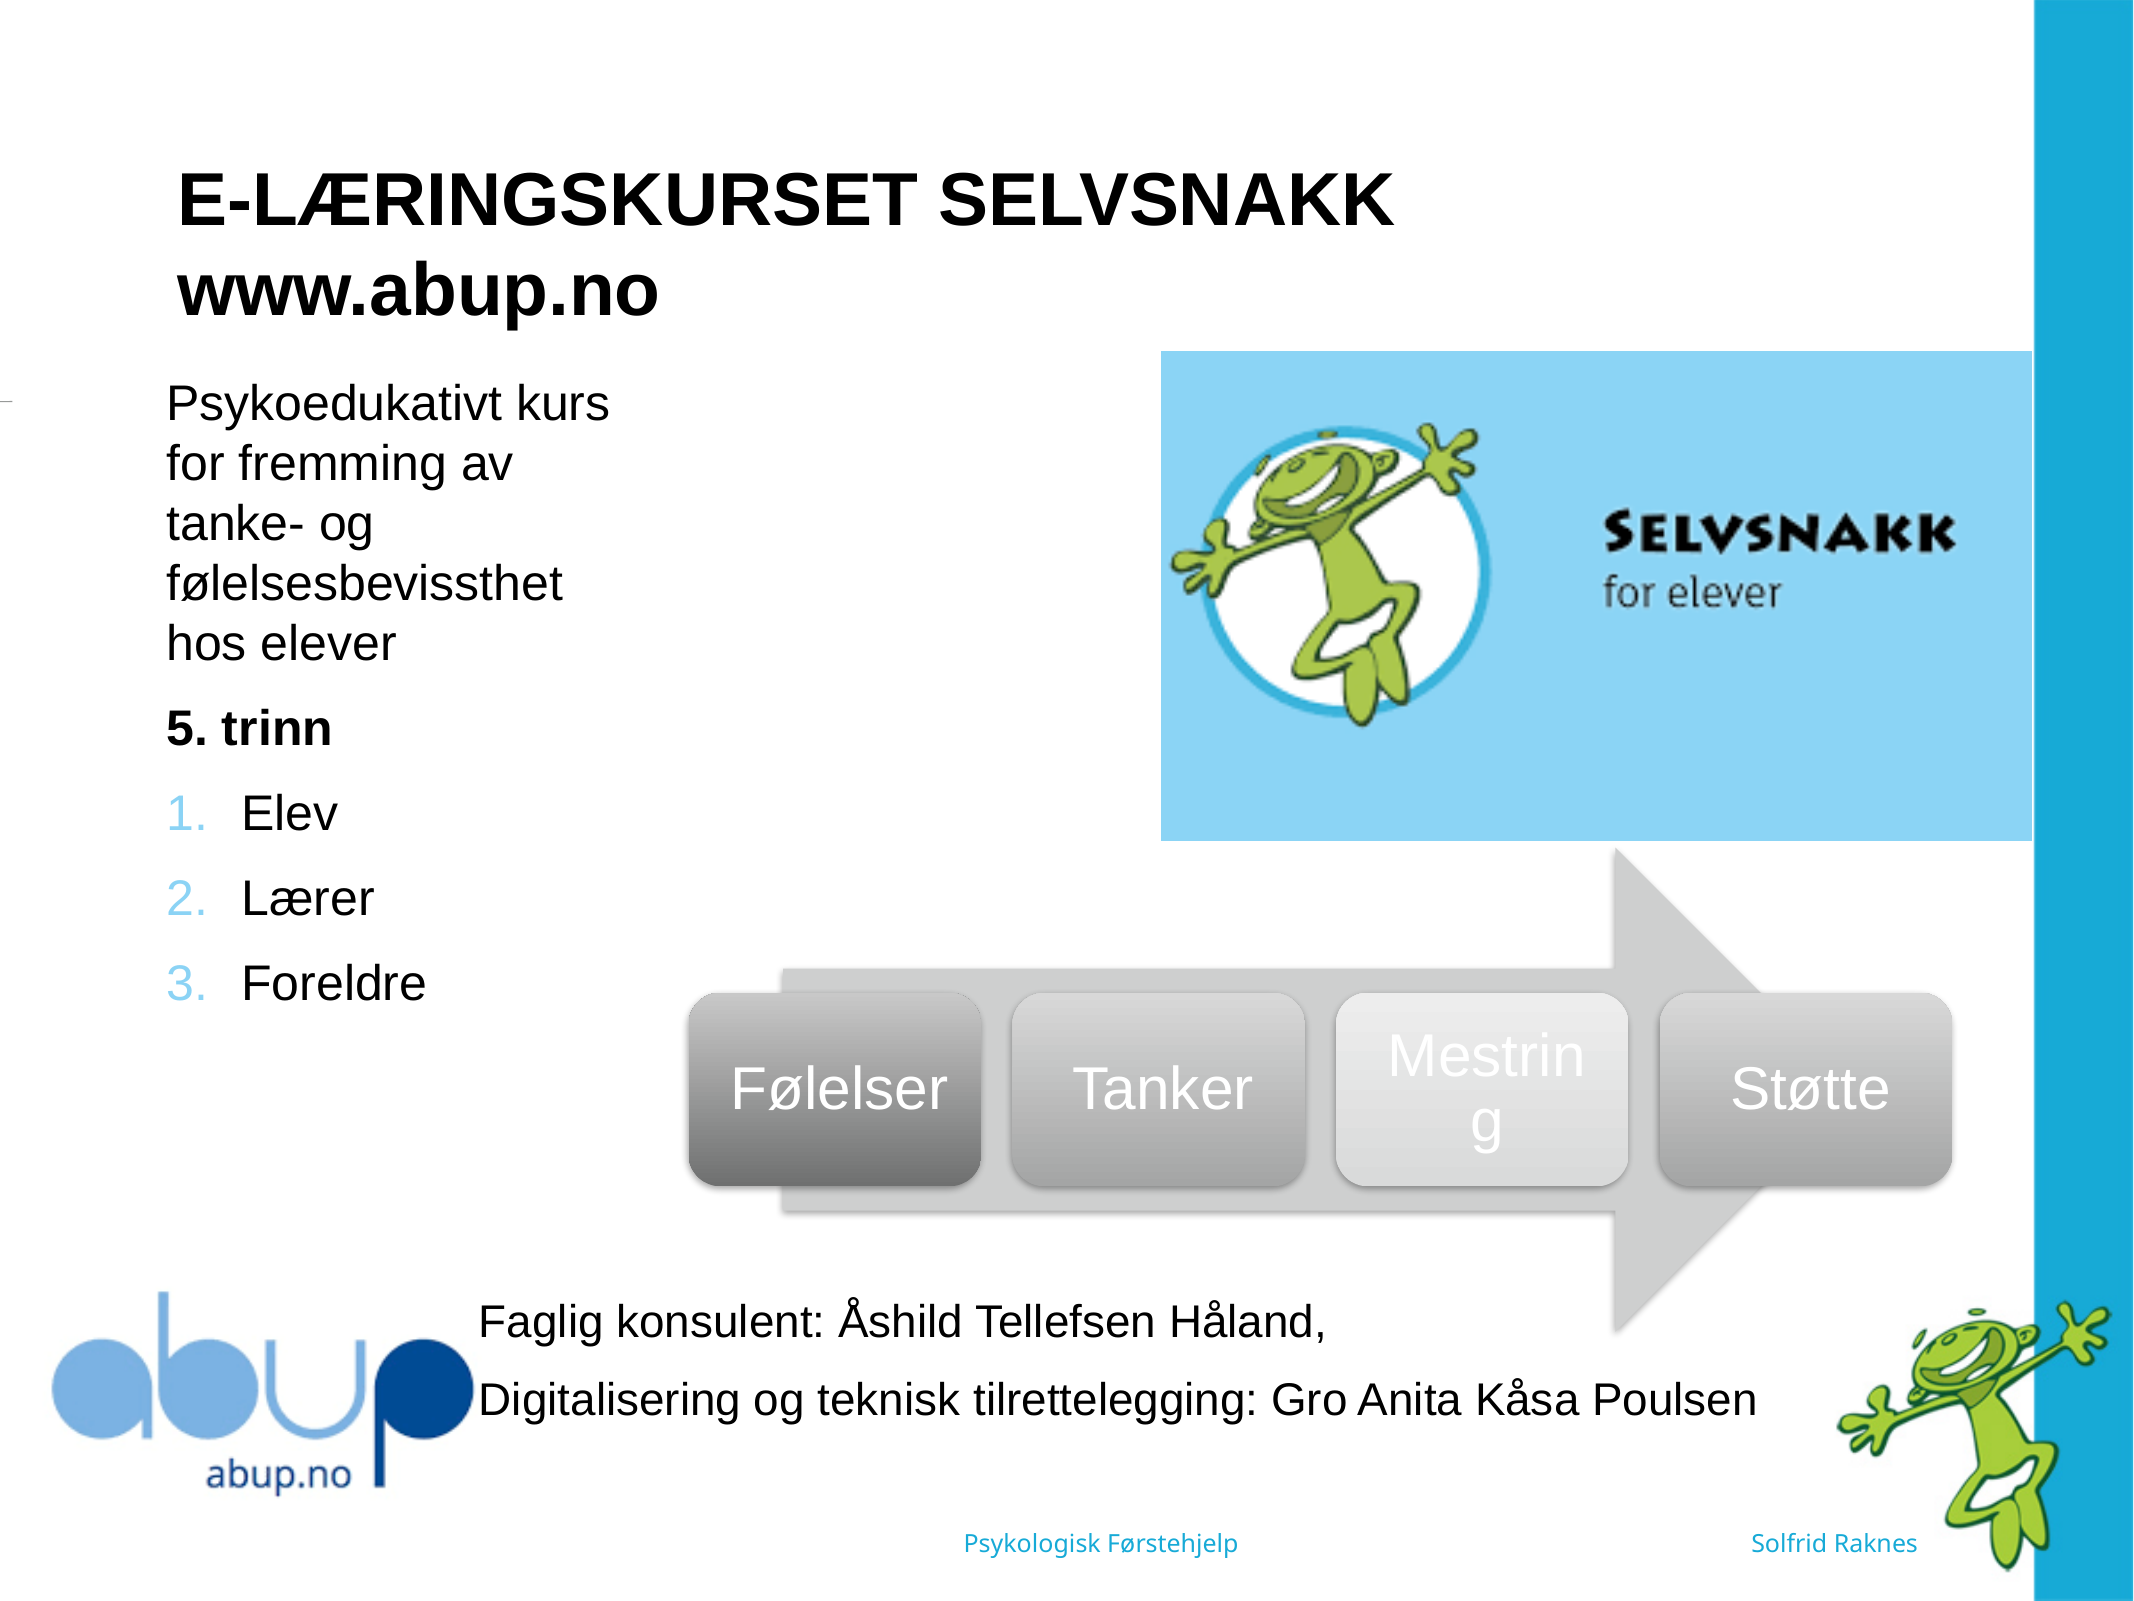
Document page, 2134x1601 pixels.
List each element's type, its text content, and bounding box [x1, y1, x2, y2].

picture [0, 0, 2134, 1601]
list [688, 847, 1953, 1333]
text_box Faglig konsulent: Åshild Tellefsen Håland, Digitalisering og teknisk tilrettelegging: Gro Anita Kåsa Poulsen [539, 1284, 1941, 1433]
title E-LÆRINGSKURSET SELVSNAKK www.abup.no [162, 160, 2001, 321]
list Psykoedukativt kurs for fremming av tanke- og følelsesbevissthet hos elever 5. trinn Elev Lærer Foreldre [62, 363, 630, 1284]
